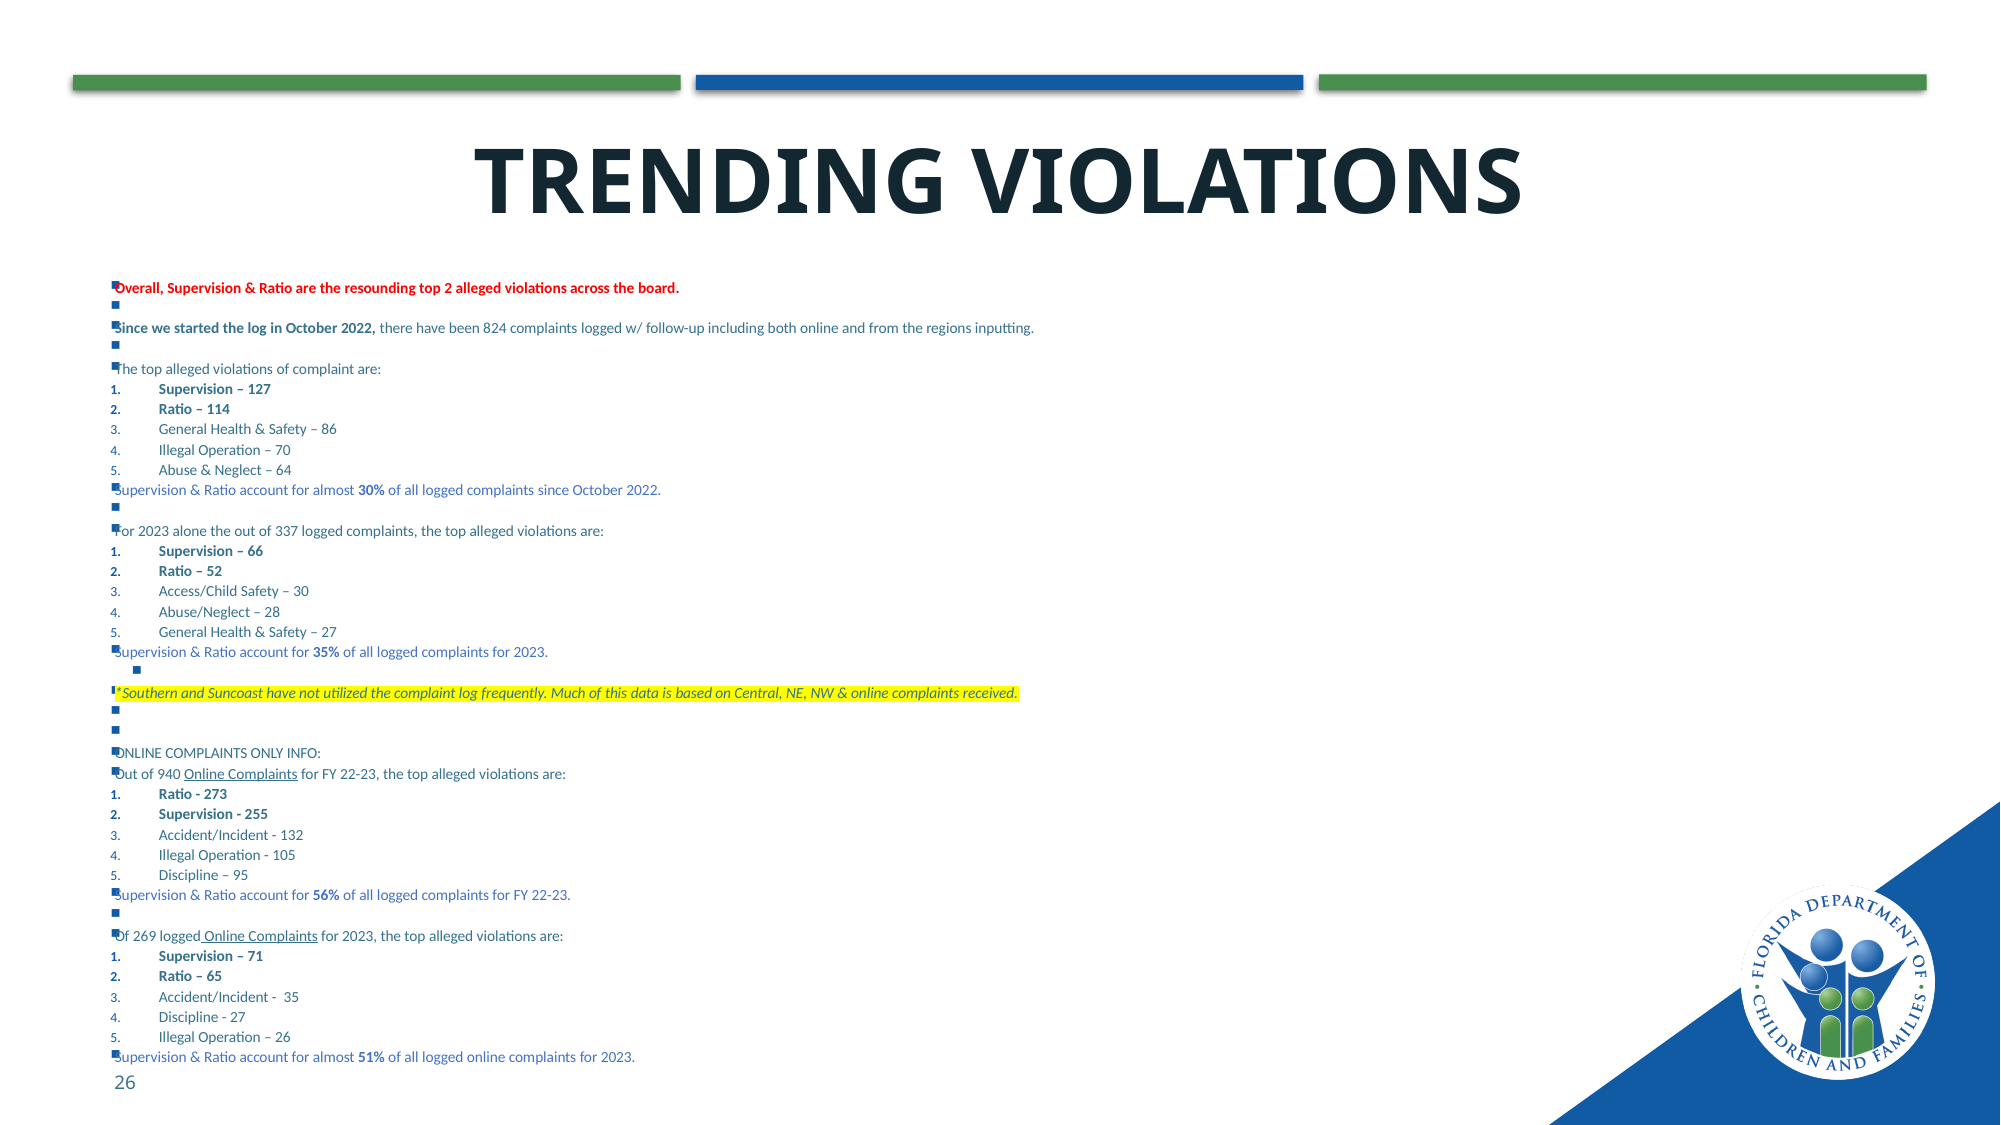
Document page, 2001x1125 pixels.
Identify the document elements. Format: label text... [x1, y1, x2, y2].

title Trending Violations [95, 115, 1905, 240]
slide_number 26 [99, 1053, 273, 1114]
picture [1905, 884, 1935, 1080]
list Overall, Supervision & Ratio are the resounding top 2 alleged violations across the board. Since we started the log in October 2022, there have been 824 complaints logged w/ follow-up including both online and from the regions inputting. The top alleged violations of complaint are: Supervision – 127 Ratio – 114 General Health & Safety – 86 Illegal Operation – 70 Abuse & Neglect – 64 Supervision & Ratio account for almost 30% of all logged complaints since October 2022. For 2023 alone the out of 337 logged complaints, the top alleged violations are: Supervision – 66 Ratio – 52 Access/Child Safety – 30 Abuse/Neglect – 28 General Health & Safety – 27 Supervision & Ratio account for 35% of all logged complaints for 2023. *Southern and Suncoast have not utilized the complaint log frequently. Much of this data is based on Central, NE, NW & online complaints received. ONLINE COMPLAINTS ONLY INFO: Out of 940 Online Complaints for FY 22-23, the top alleged violations are: Ratio - 273 Supervision - 255 Accident/Incident - 132 Illegal Operation - 105 Discipline – 95 Supervision & Ratio account for 56% of all logged complaints for FY 22-23. Of 269 logged Online Complaints for 2023, the top alleged violations are: Supervision – 71 Ratio – 65 Accident/Incident - 35 Discipline - 27 Illegal Operation – 26 Supervision & Ratio account for almost 51% of all logged online complaints for 2023. [95, 268, 1905, 1085]
